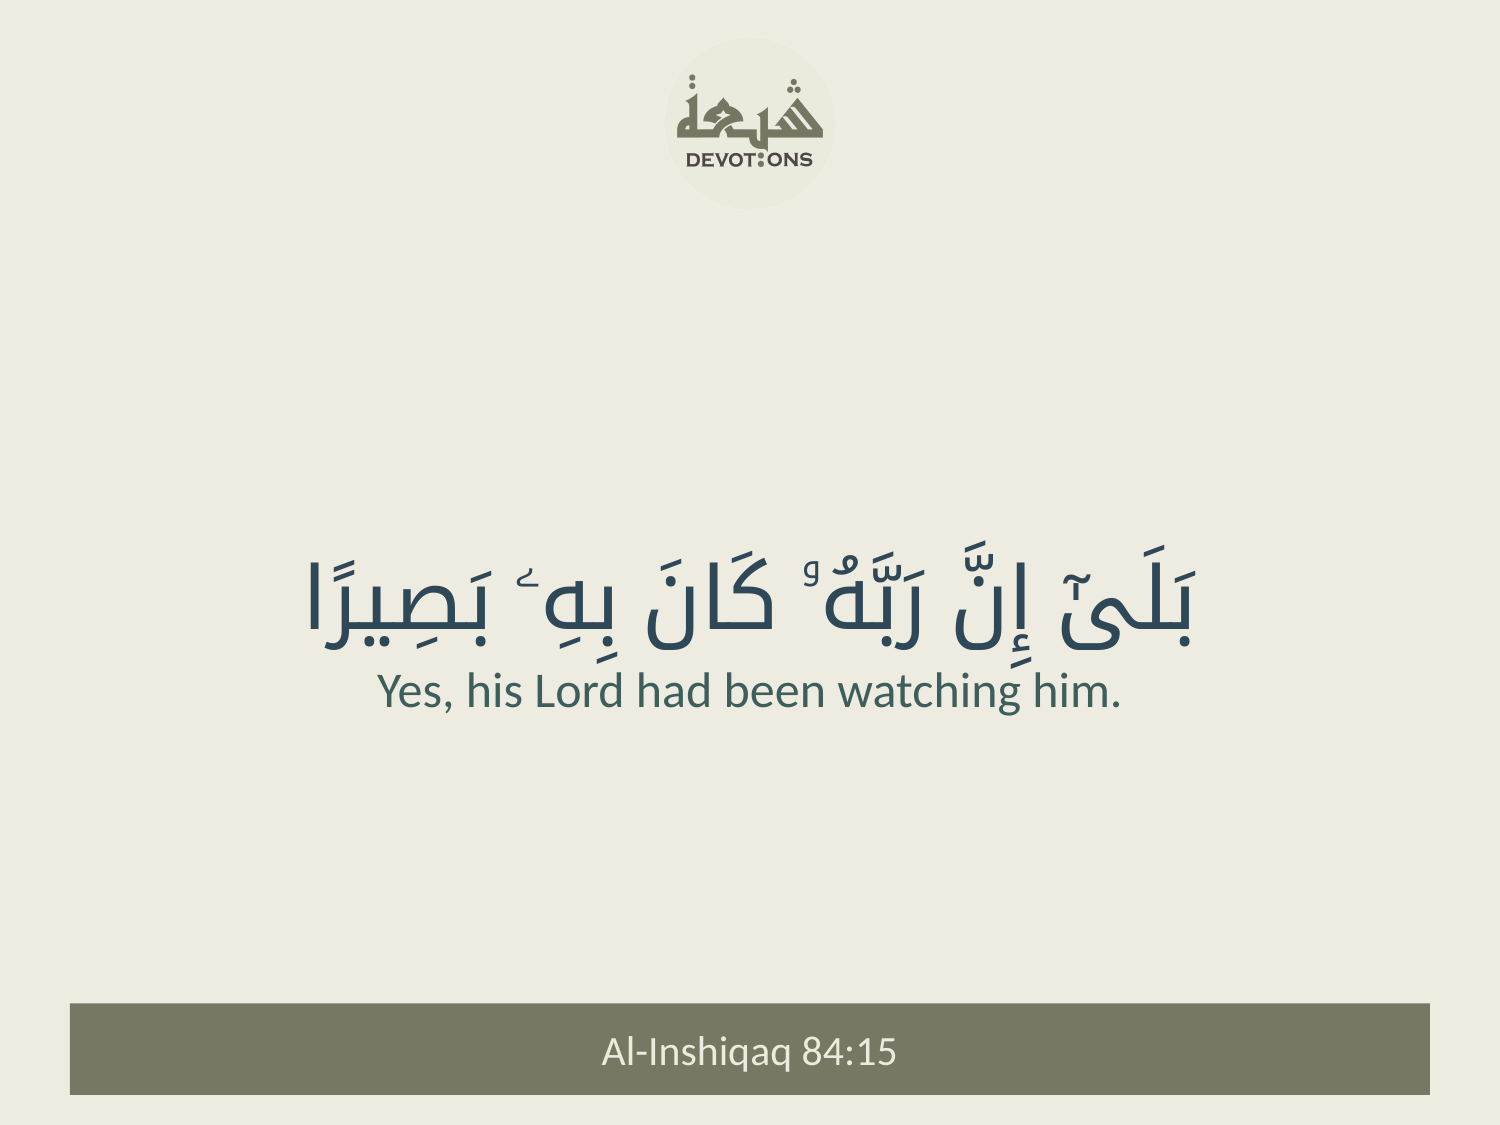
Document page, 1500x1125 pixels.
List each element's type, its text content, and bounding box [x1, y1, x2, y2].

picture [656, 29, 844, 203]
list بَلَىٰٓ إِنَّ رَبَّهُۥ كَانَ بِهِۦ بَصِيرًا Yes, his Lord had been watching him. [69, 203, 1430, 1003]
list Al-Inshiqaq 84:15 [69, 1003, 1430, 1095]
